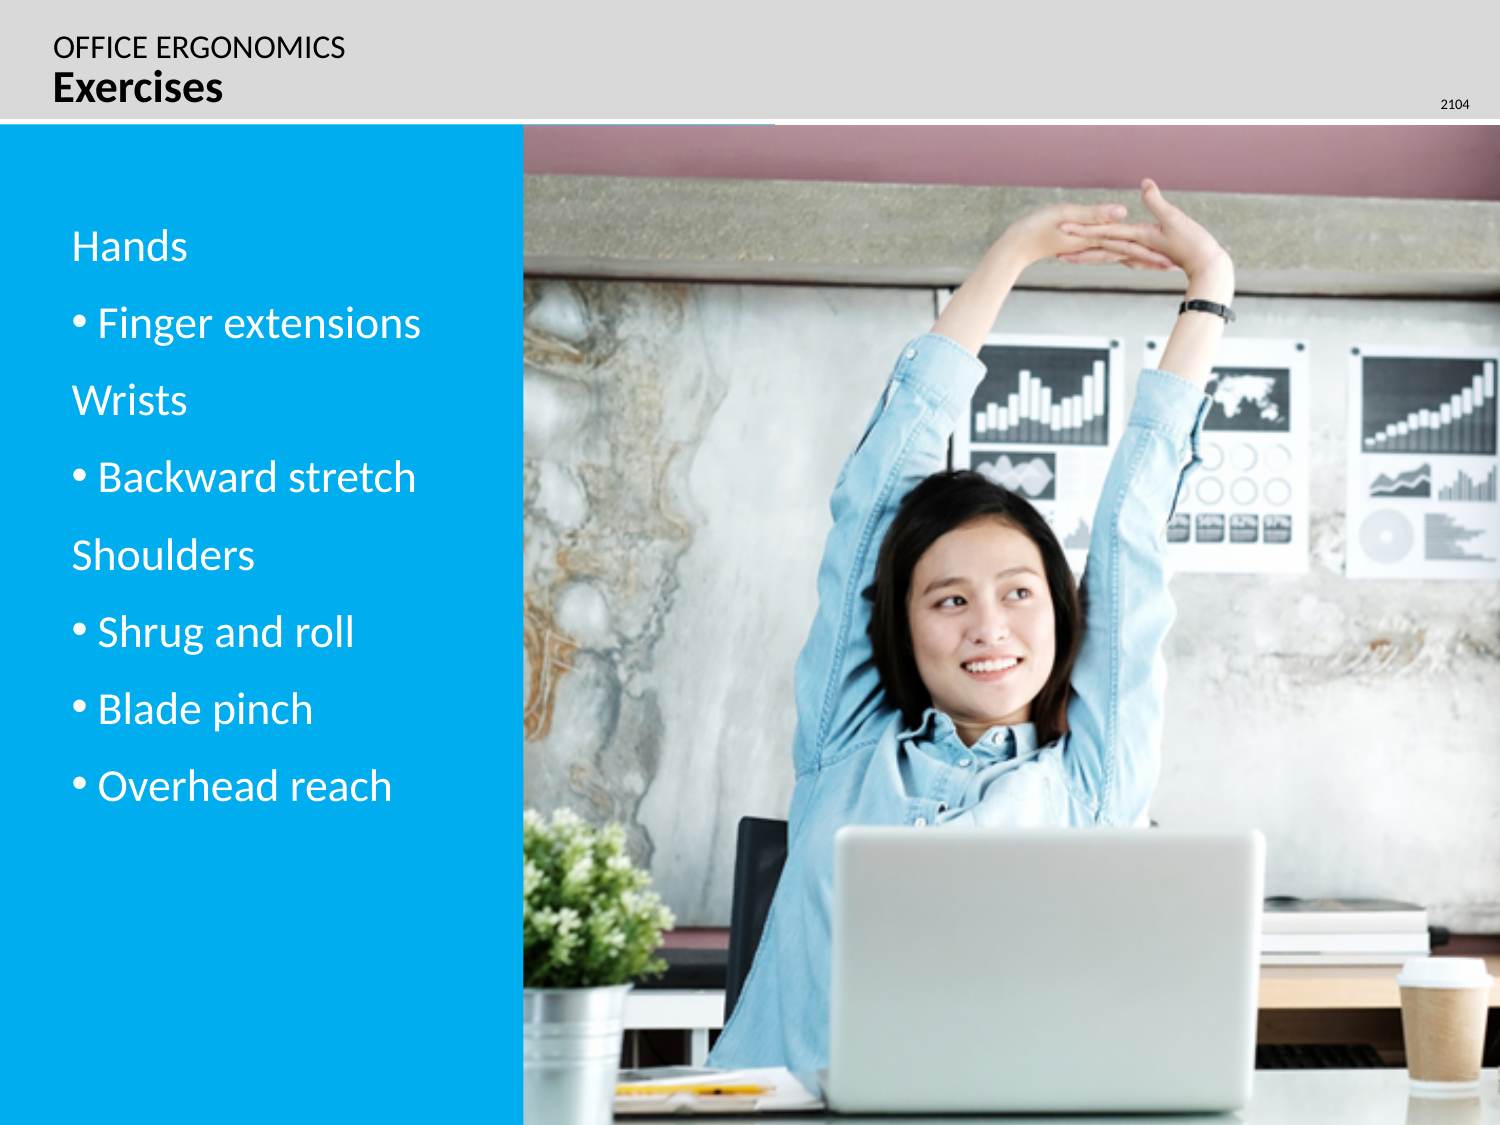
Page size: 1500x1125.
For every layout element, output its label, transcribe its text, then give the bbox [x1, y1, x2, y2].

picture [176, 39, 184, 47]
picture [214, 39, 228, 55]
picture [176, 49, 183, 55]
picture [0, 0, 1500, 119]
picture [237, 42, 246, 55]
list Hands Finger extensions Wrists Backward stretch Shoulders Shrug and roll Blade pinch Overhead reach [37, 211, 523, 1076]
picture [524, 124, 1500, 1125]
picture [57, 39, 71, 55]
picture [280, 41, 288, 55]
title Exercises [37, 55, 1500, 119]
picture [257, 39, 271, 55]
picture [290, 42, 298, 55]
